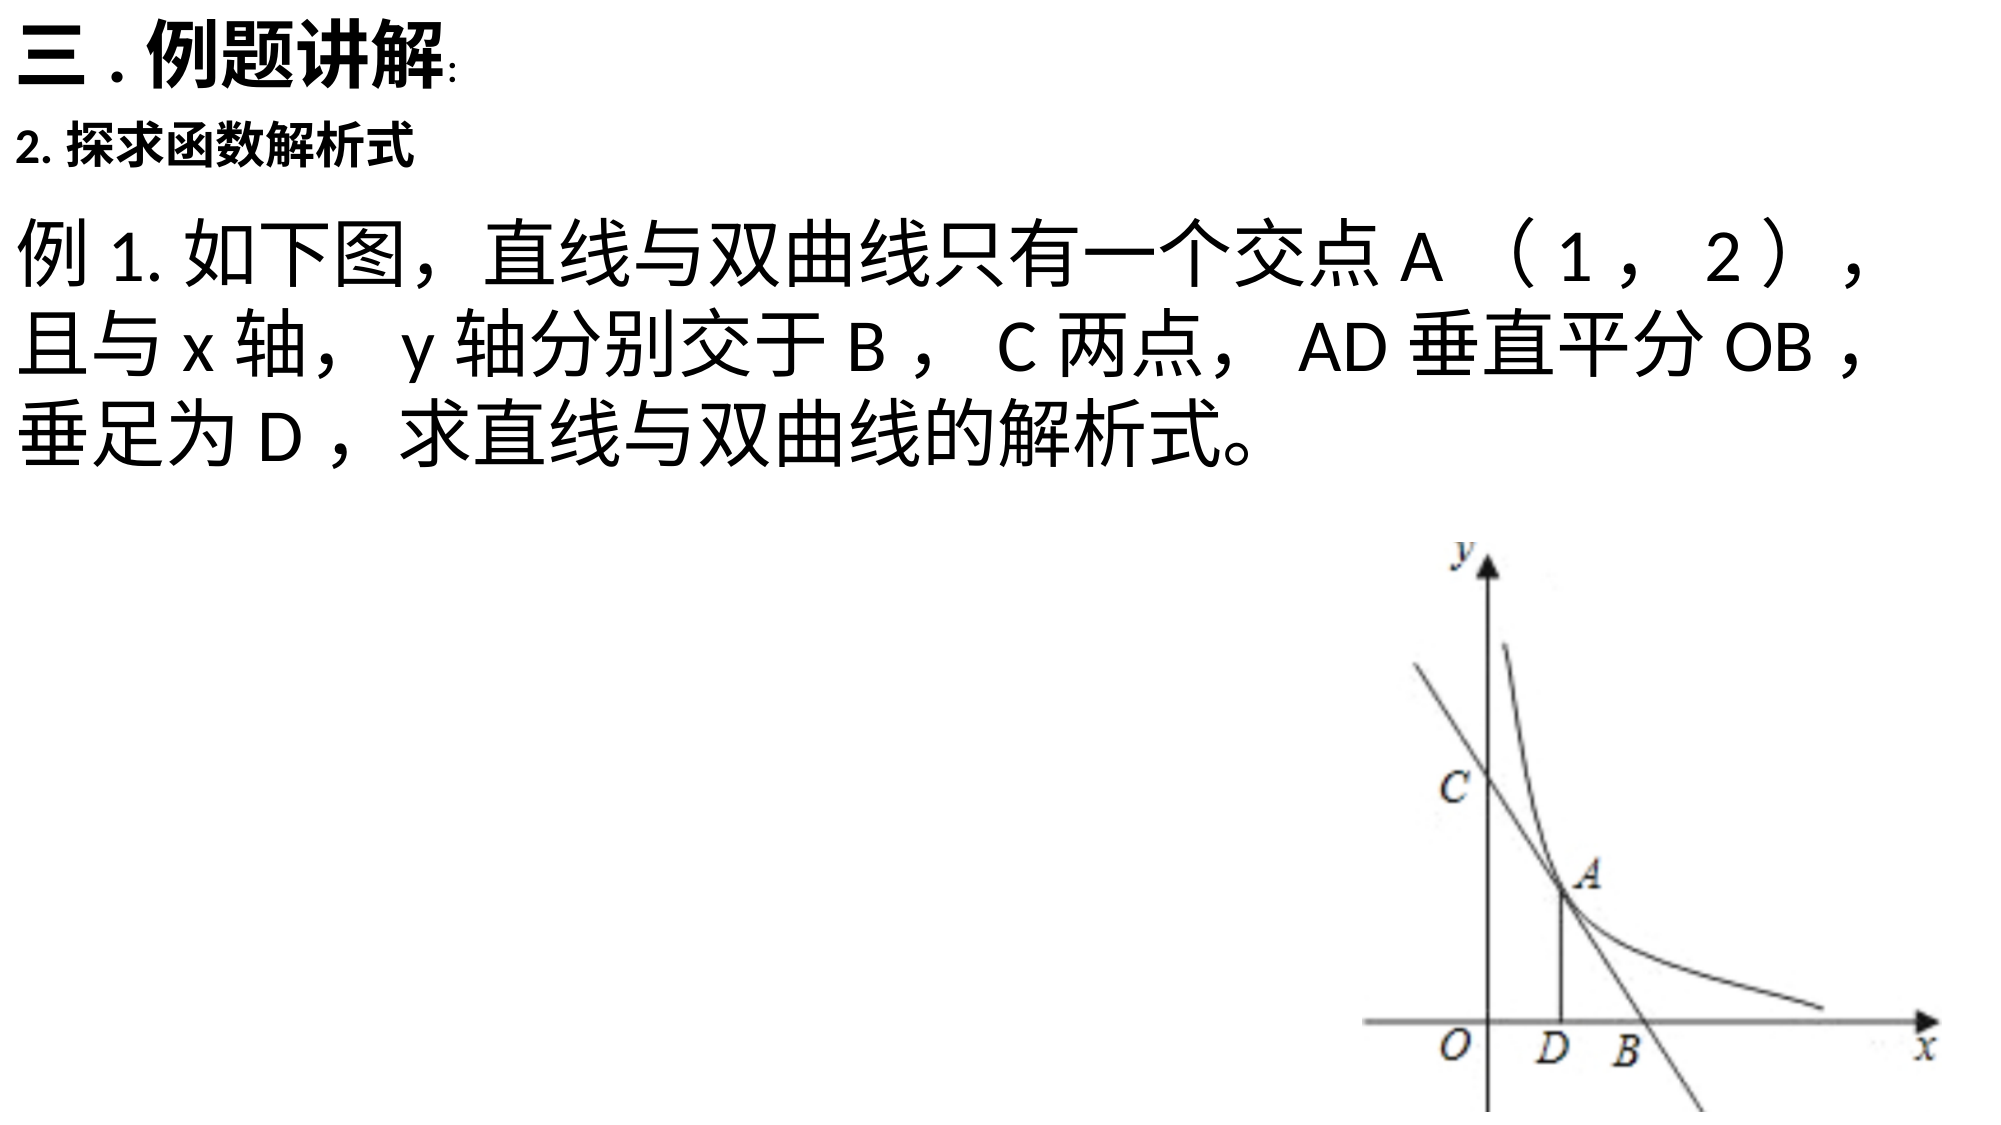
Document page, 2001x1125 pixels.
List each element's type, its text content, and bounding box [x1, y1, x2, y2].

picture [1362, 542, 1942, 1112]
text_box 三.例题讲解： [0, 0, 834, 105]
text_box 2.探求函数解析式 [0, 105, 834, 181]
